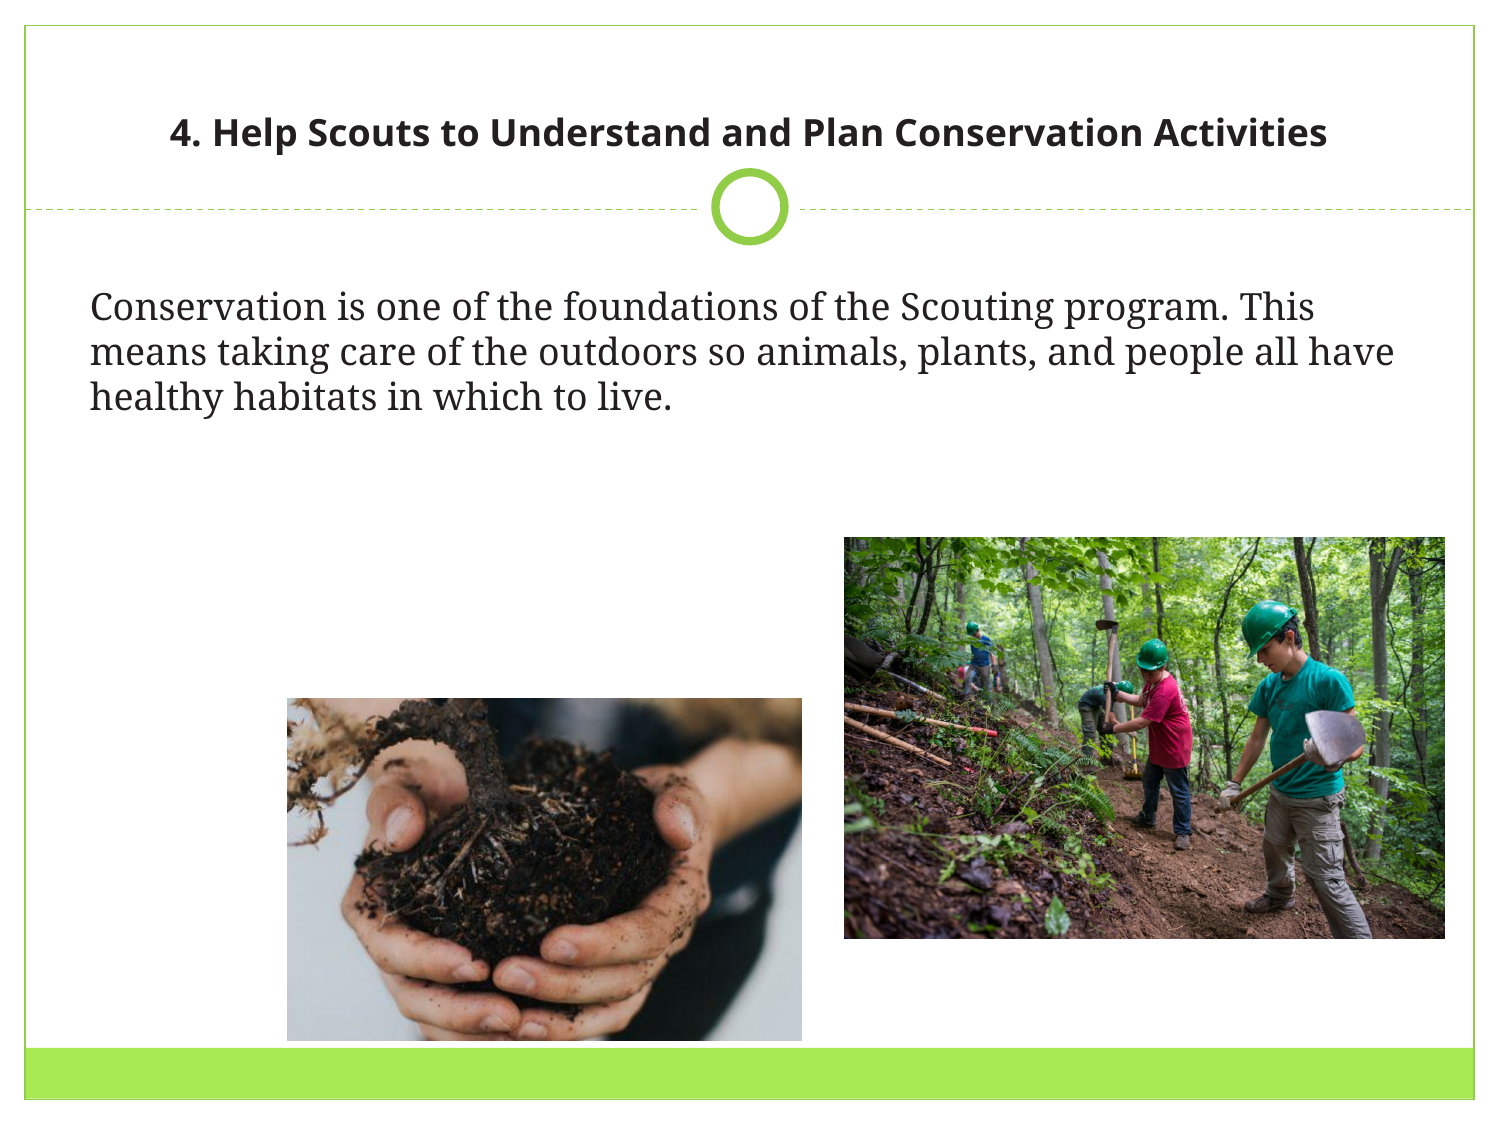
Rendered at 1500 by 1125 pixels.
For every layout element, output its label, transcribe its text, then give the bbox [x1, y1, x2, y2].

picture [844, 537, 1445, 939]
text_box Conservation is one of the foundations of the Scouting program. This means taking care of the outdoors so animals, plants, and people all have healthy habitats in which to live. [74, 274, 1425, 425]
title 4. Help Scouts to Understand and Plan Conservation Activities [49, 37, 1450, 162]
picture [287, 698, 802, 1041]
